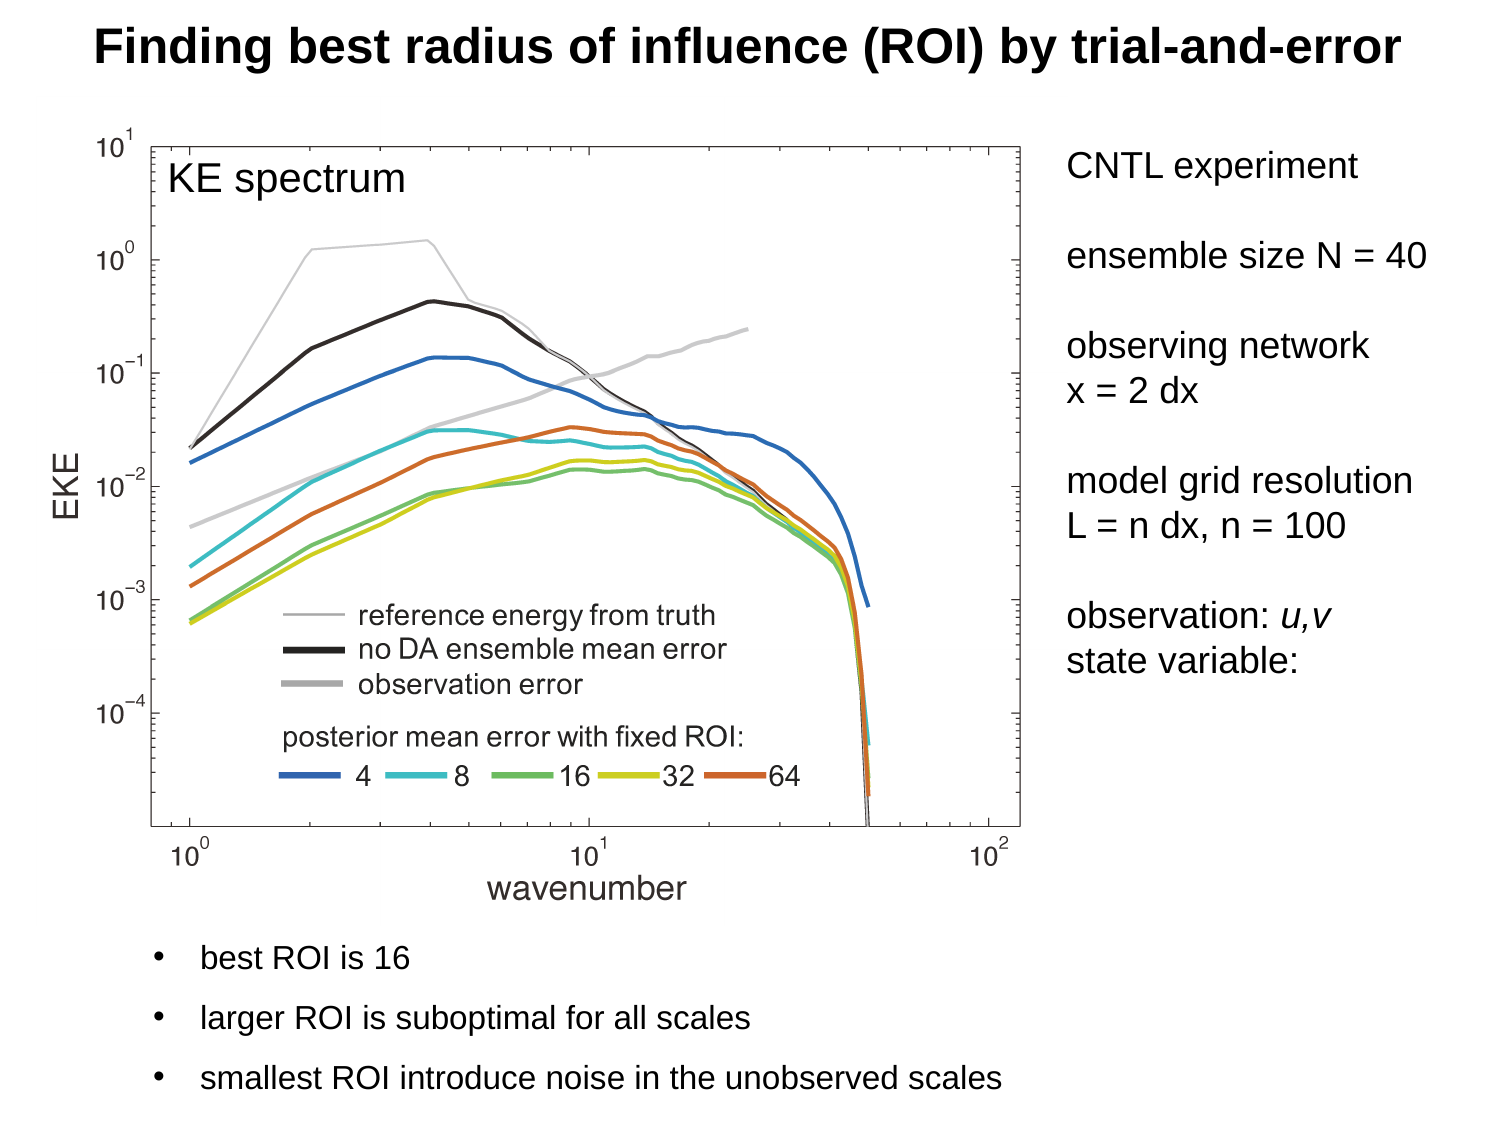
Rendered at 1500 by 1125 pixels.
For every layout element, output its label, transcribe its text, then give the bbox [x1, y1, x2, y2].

picture [36, 96, 1068, 927]
text_box best ROI is 16 larger ROI is suboptimal for all scales smallest ROI introduce noise in the unobserved scales [138, 909, 1331, 1104]
text_box Finding best radius of influence (ROI) by trial-and-error [78, 5, 1418, 81]
